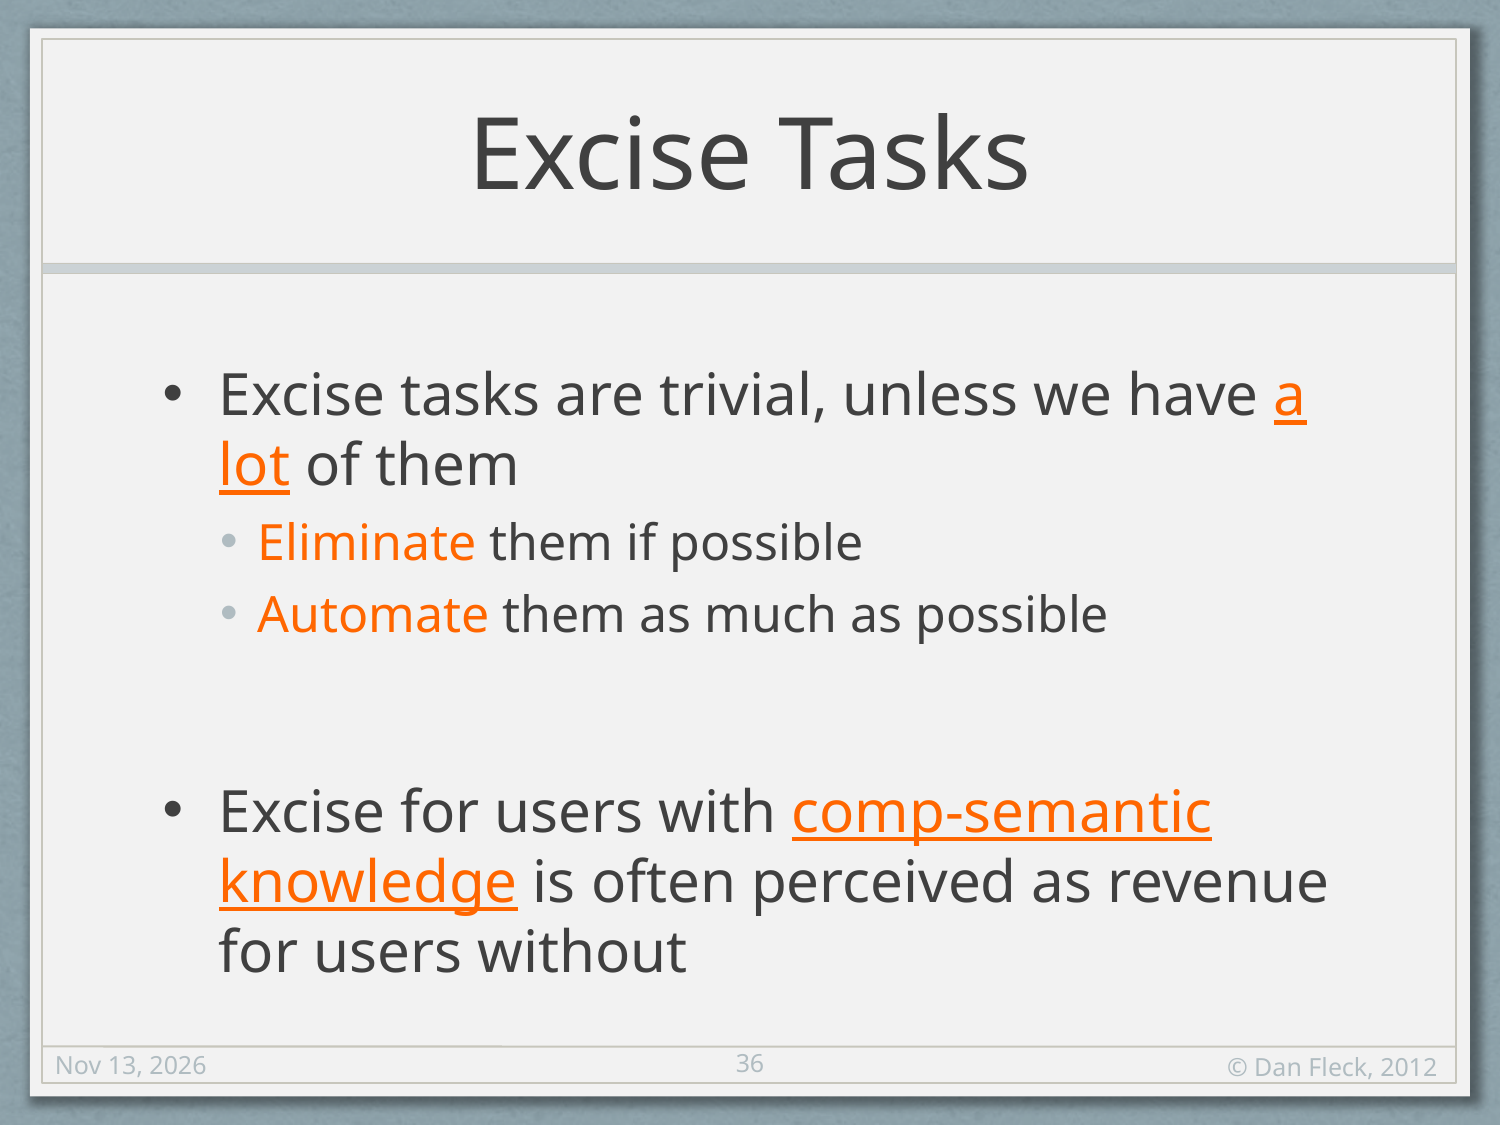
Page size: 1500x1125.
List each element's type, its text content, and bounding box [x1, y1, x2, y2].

slide_number 36 [687, 1042, 813, 1088]
title Excise Tasks [147, 40, 1353, 260]
list Excise tasks are trivial, unless we have a lot of them Eliminate them if possible Automate them as much as possible Excise for users with comp-semantic knowledge is often perceived as revenue for users without [147, 350, 1353, 995]
slide_number 17-Aug-12 [39, 1045, 390, 1088]
footer © Dan Fleck, 2012 [977, 1045, 1453, 1088]
